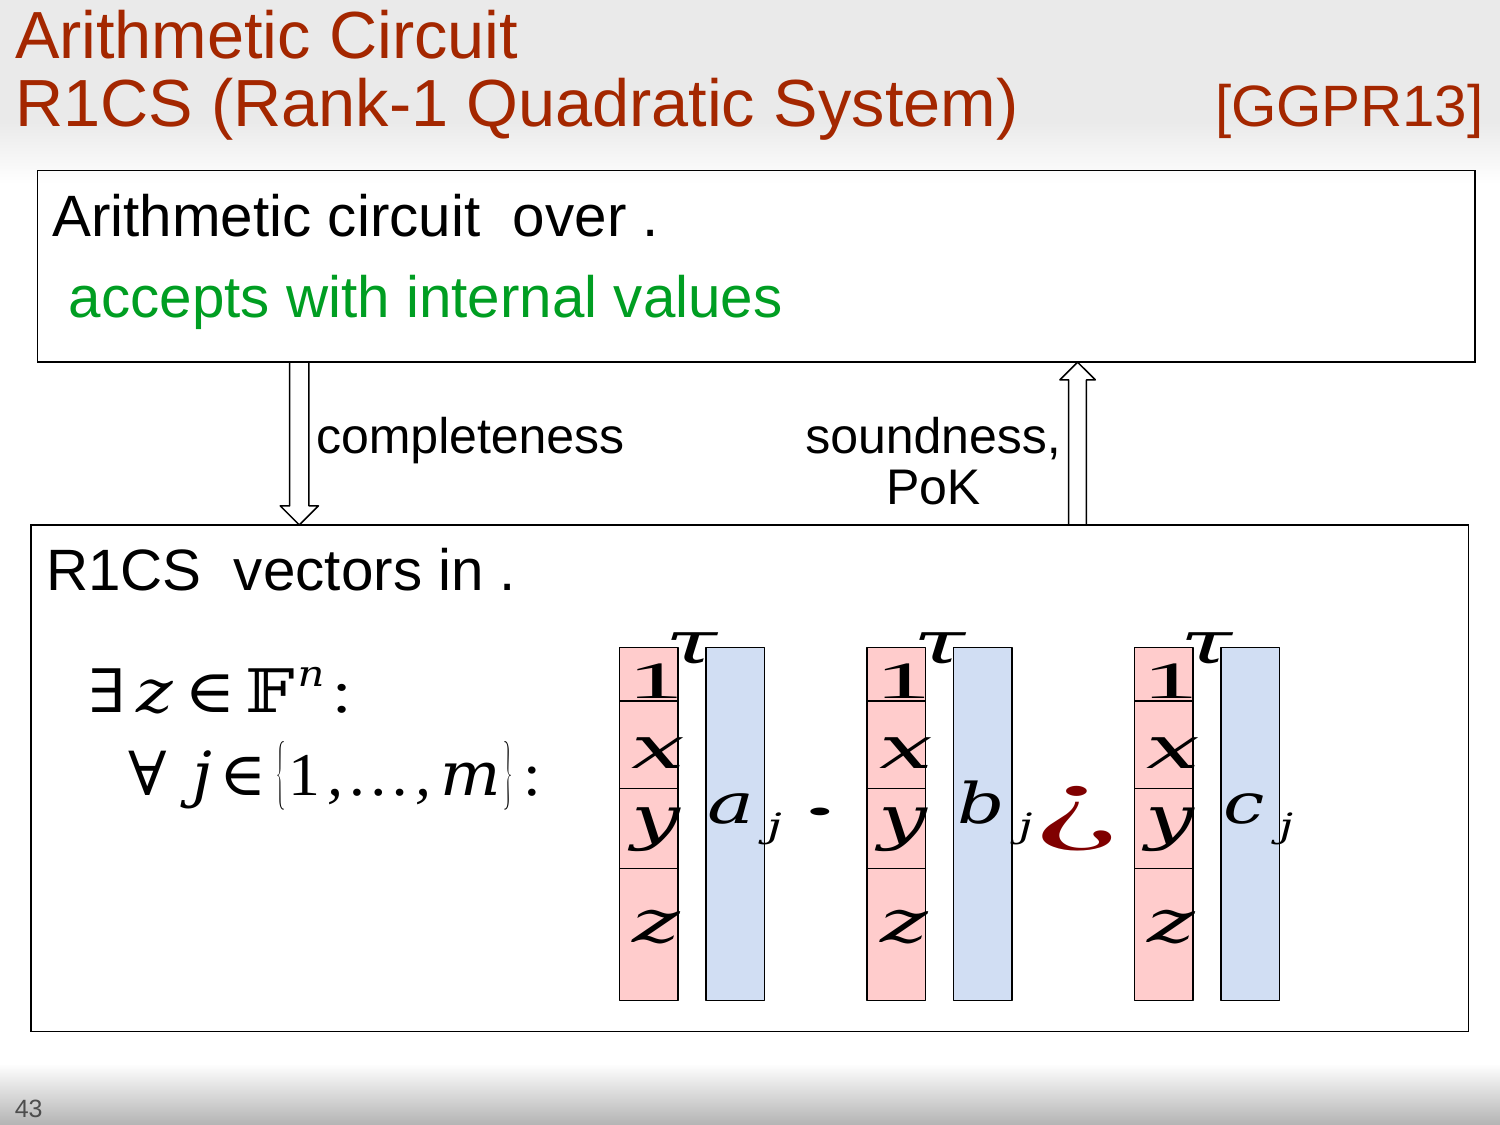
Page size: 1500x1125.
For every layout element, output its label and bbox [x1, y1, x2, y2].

text_box [619, 610, 1296, 1001]
text_box [279, 361, 1096, 526]
